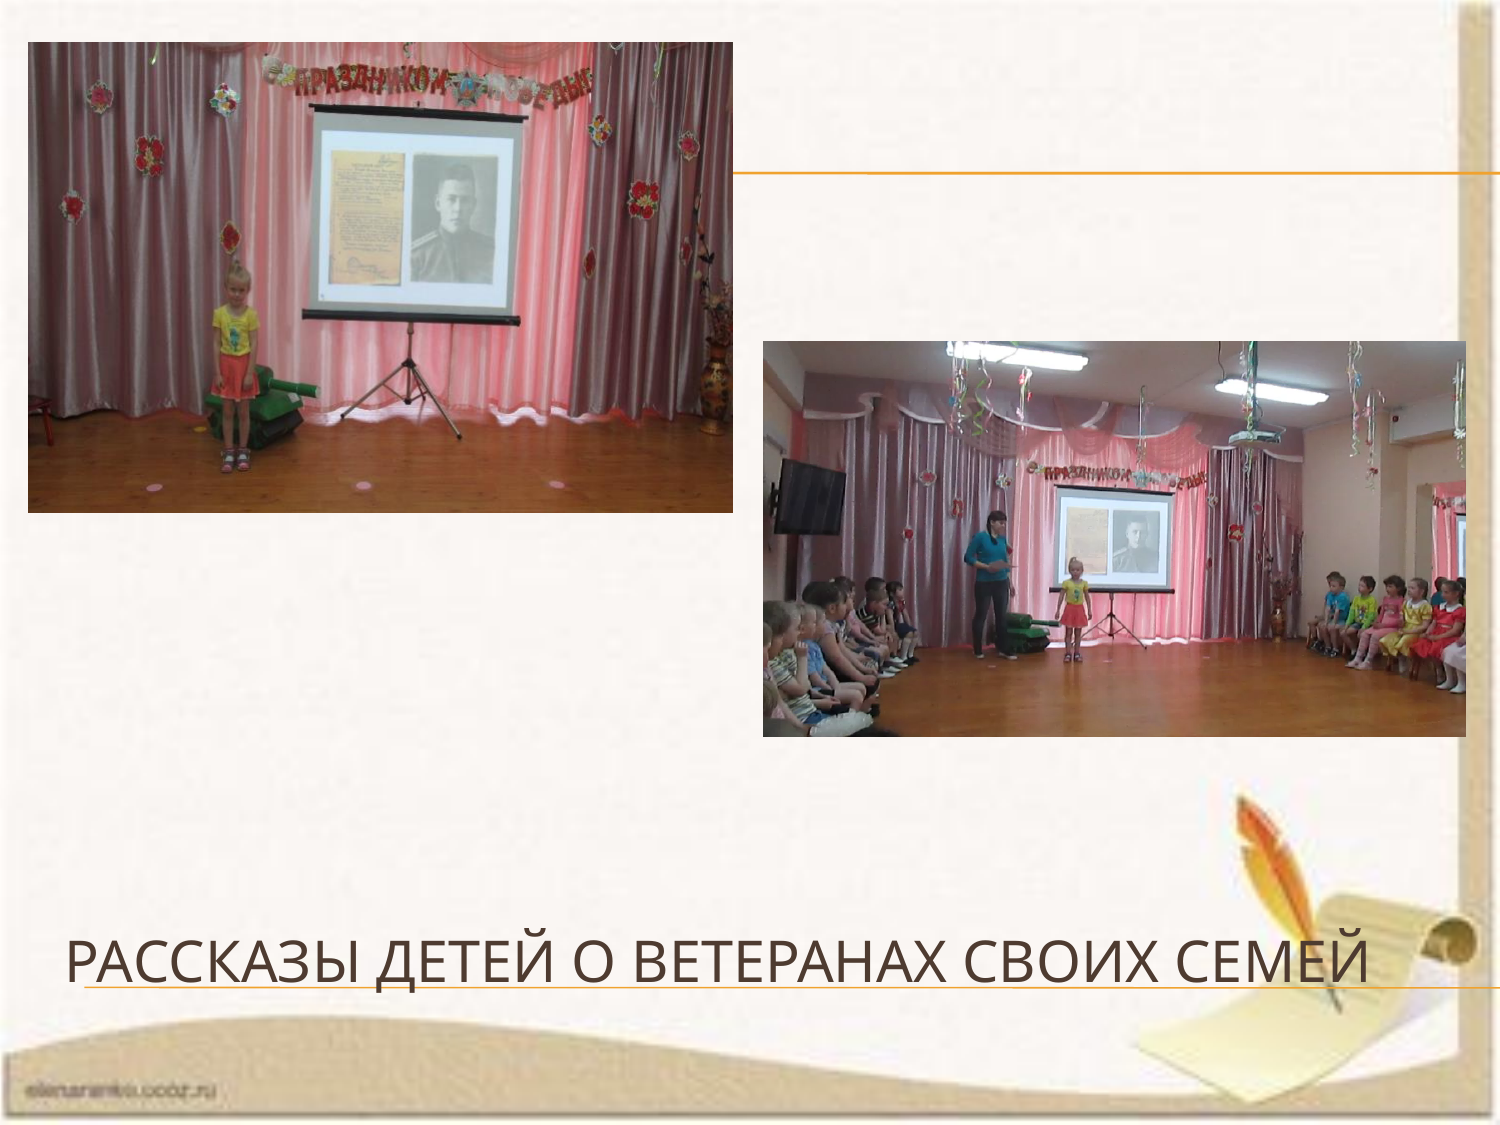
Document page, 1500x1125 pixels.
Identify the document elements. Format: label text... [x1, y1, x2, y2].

title Рассказы детей о ветеранах своих семей [50, 887, 1463, 1033]
picture [0, 0, 1500, 1125]
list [27, 42, 733, 513]
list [762, 340, 1467, 738]
